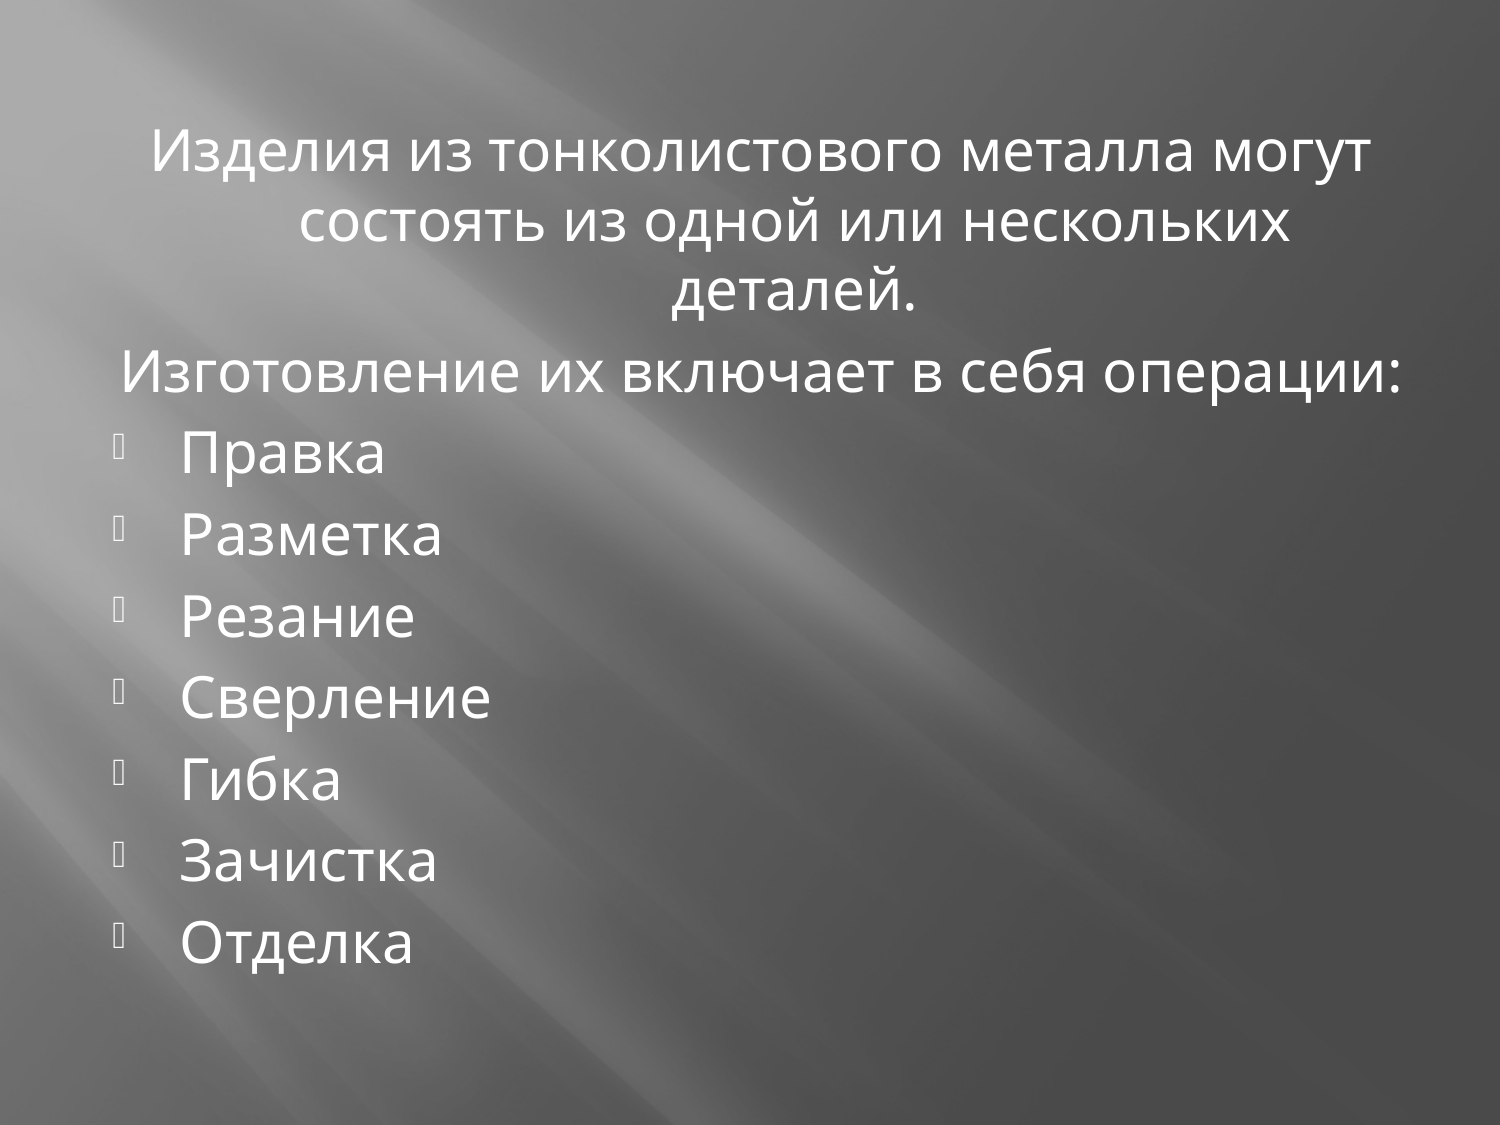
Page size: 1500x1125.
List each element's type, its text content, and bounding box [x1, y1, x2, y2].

list Изделия из тонколистового металла могут состоять из одной или нескольких деталей. Изготовление их включает в себя операции: Правка Разметка Резание Сверление Гибка Зачистка Отделка [75, 105, 1425, 1035]
